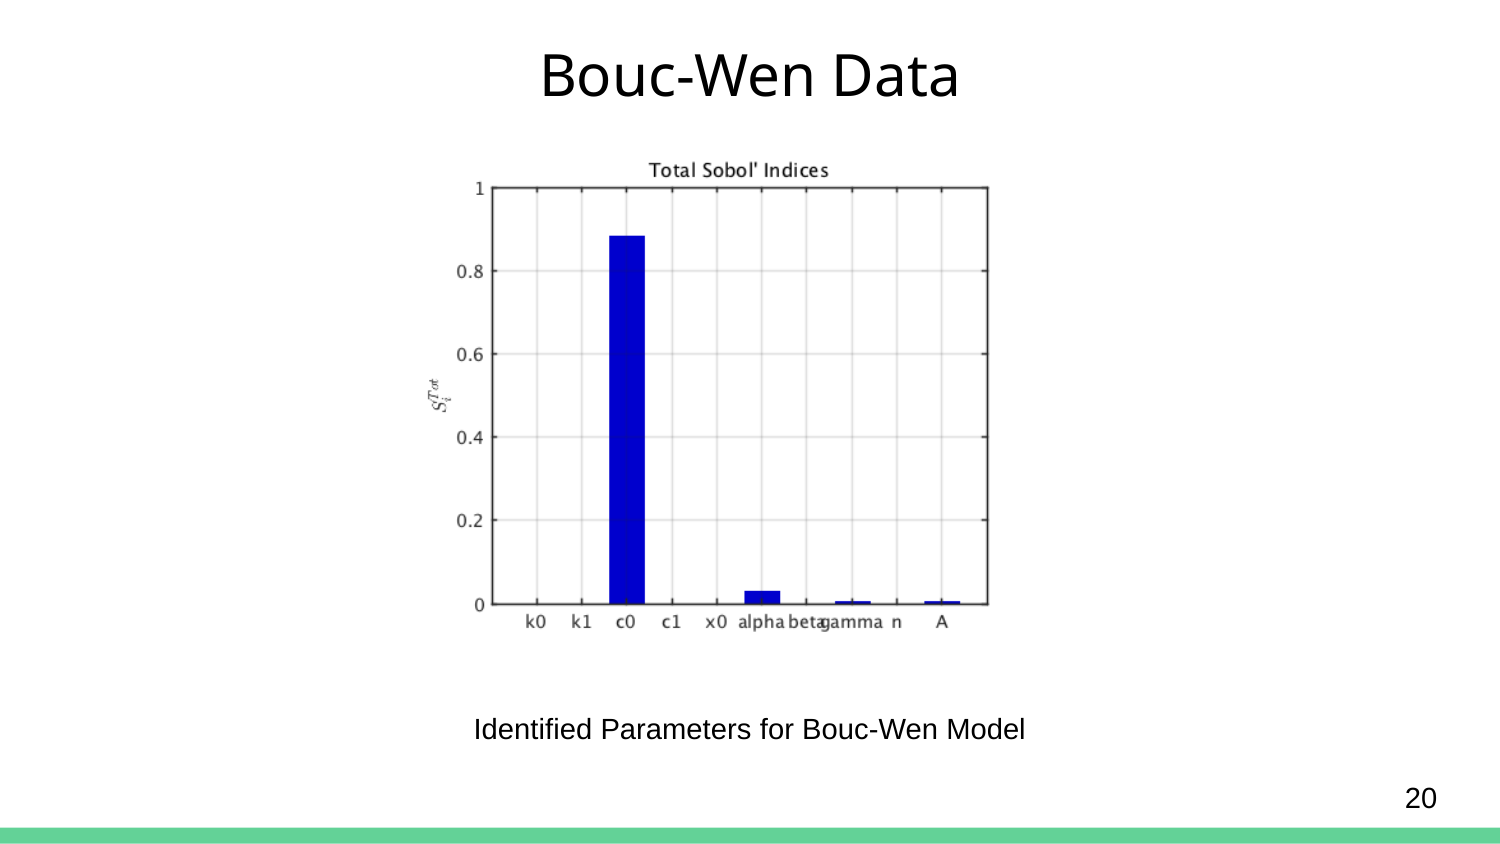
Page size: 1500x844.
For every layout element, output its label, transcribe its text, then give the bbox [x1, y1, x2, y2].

title Bouc-Wen Data [51, 23, 1449, 118]
text_box Identified Parameters for Bouc-Wen Model [349, 695, 1151, 759]
slide_number ‹#› [1389, 764, 1480, 830]
picture [408, 148, 1048, 660]
